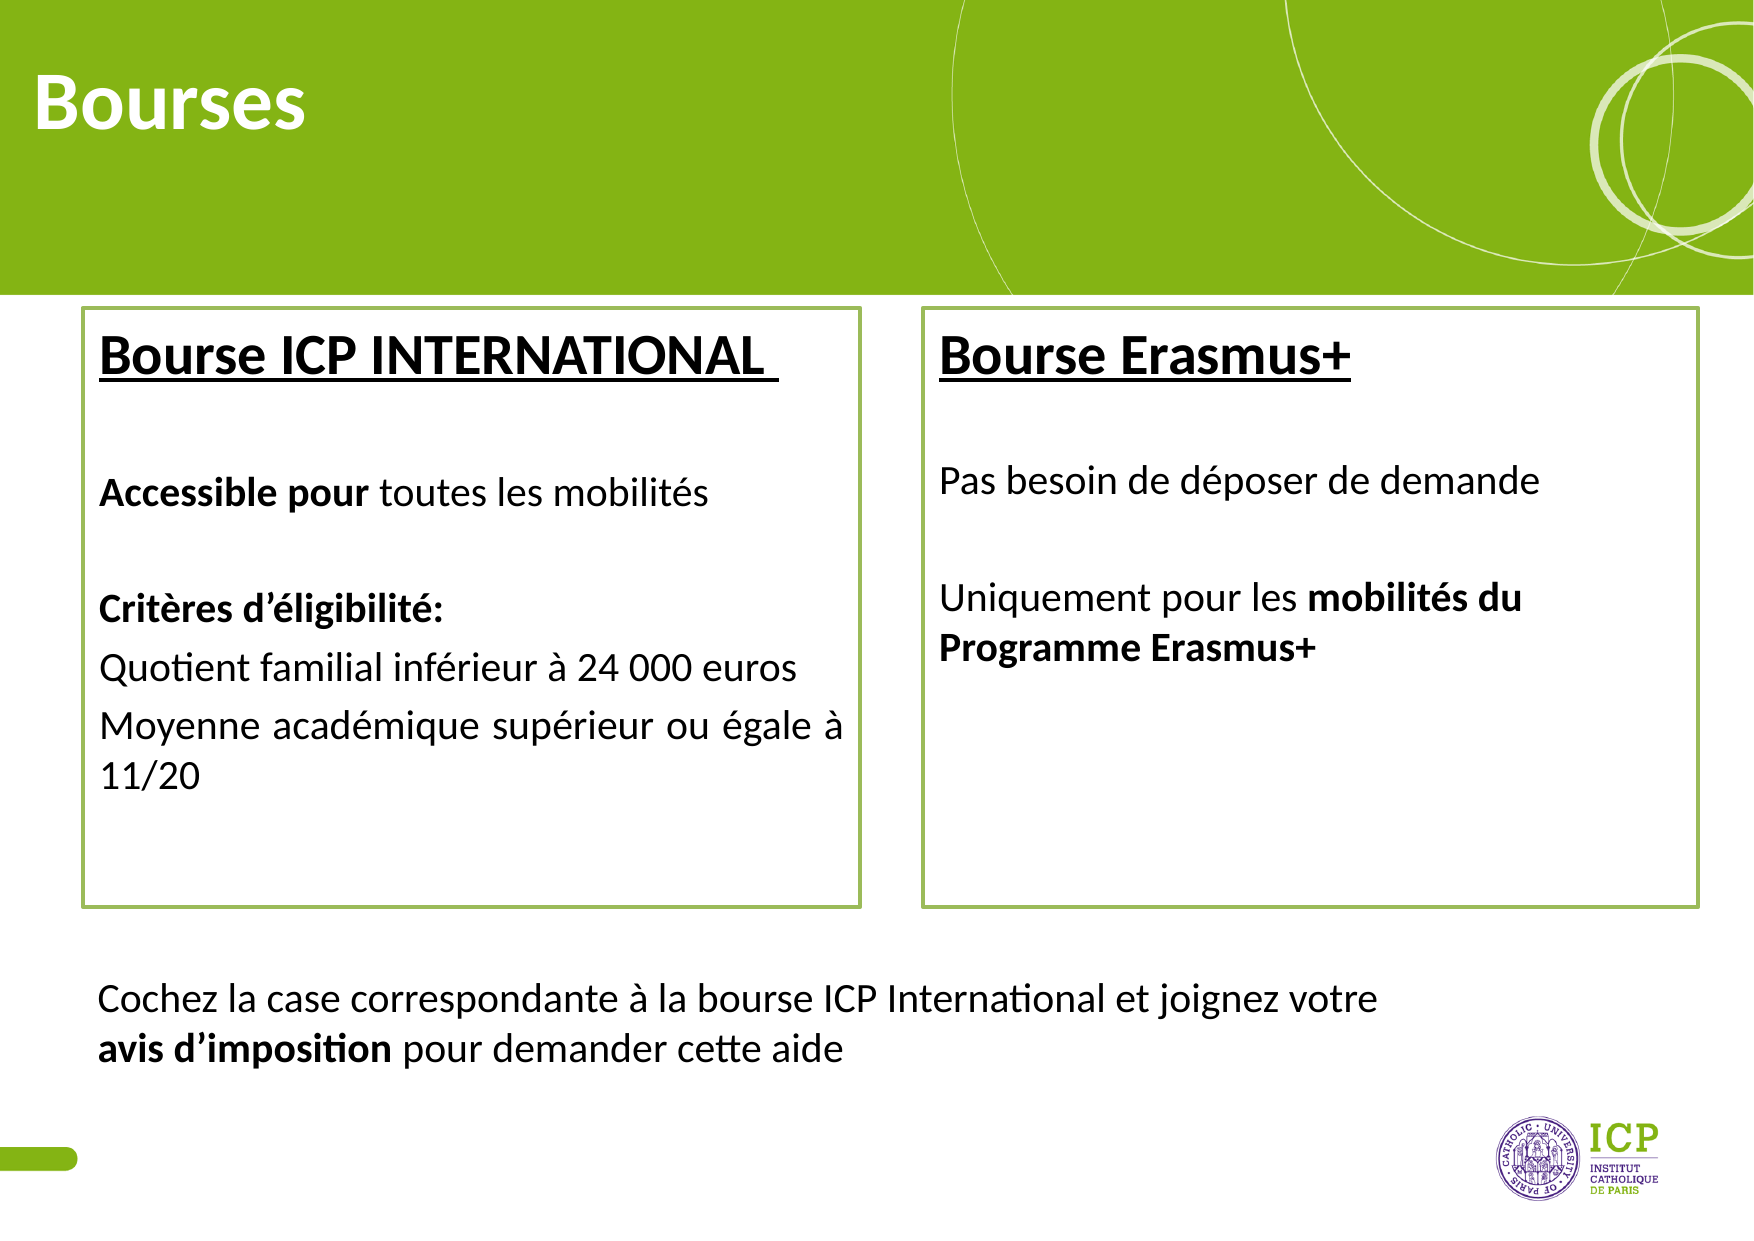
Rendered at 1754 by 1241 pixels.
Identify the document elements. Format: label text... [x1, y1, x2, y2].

text_box Bourses [18, 38, 1193, 154]
text_box Cochez la case correspondante à la bourse ICP International et joignez votre avis d’imposition pour demander cette aide [82, 963, 1440, 1079]
text_box Bourse Erasmus+ Pas besoin de déposer de demande Uniquement pour les mobilités du Programme Erasmus+ [921, 306, 1700, 909]
list Bourse ICP INTERNATIONAL Accessible pour toutes les mobilités Critères d’éligibilité: Quotient familial inférieur à 24 000 euros Moyenne académique supérieur ou égale à 11/20 [81, 306, 862, 909]
picture [0, 0, 1754, 1241]
